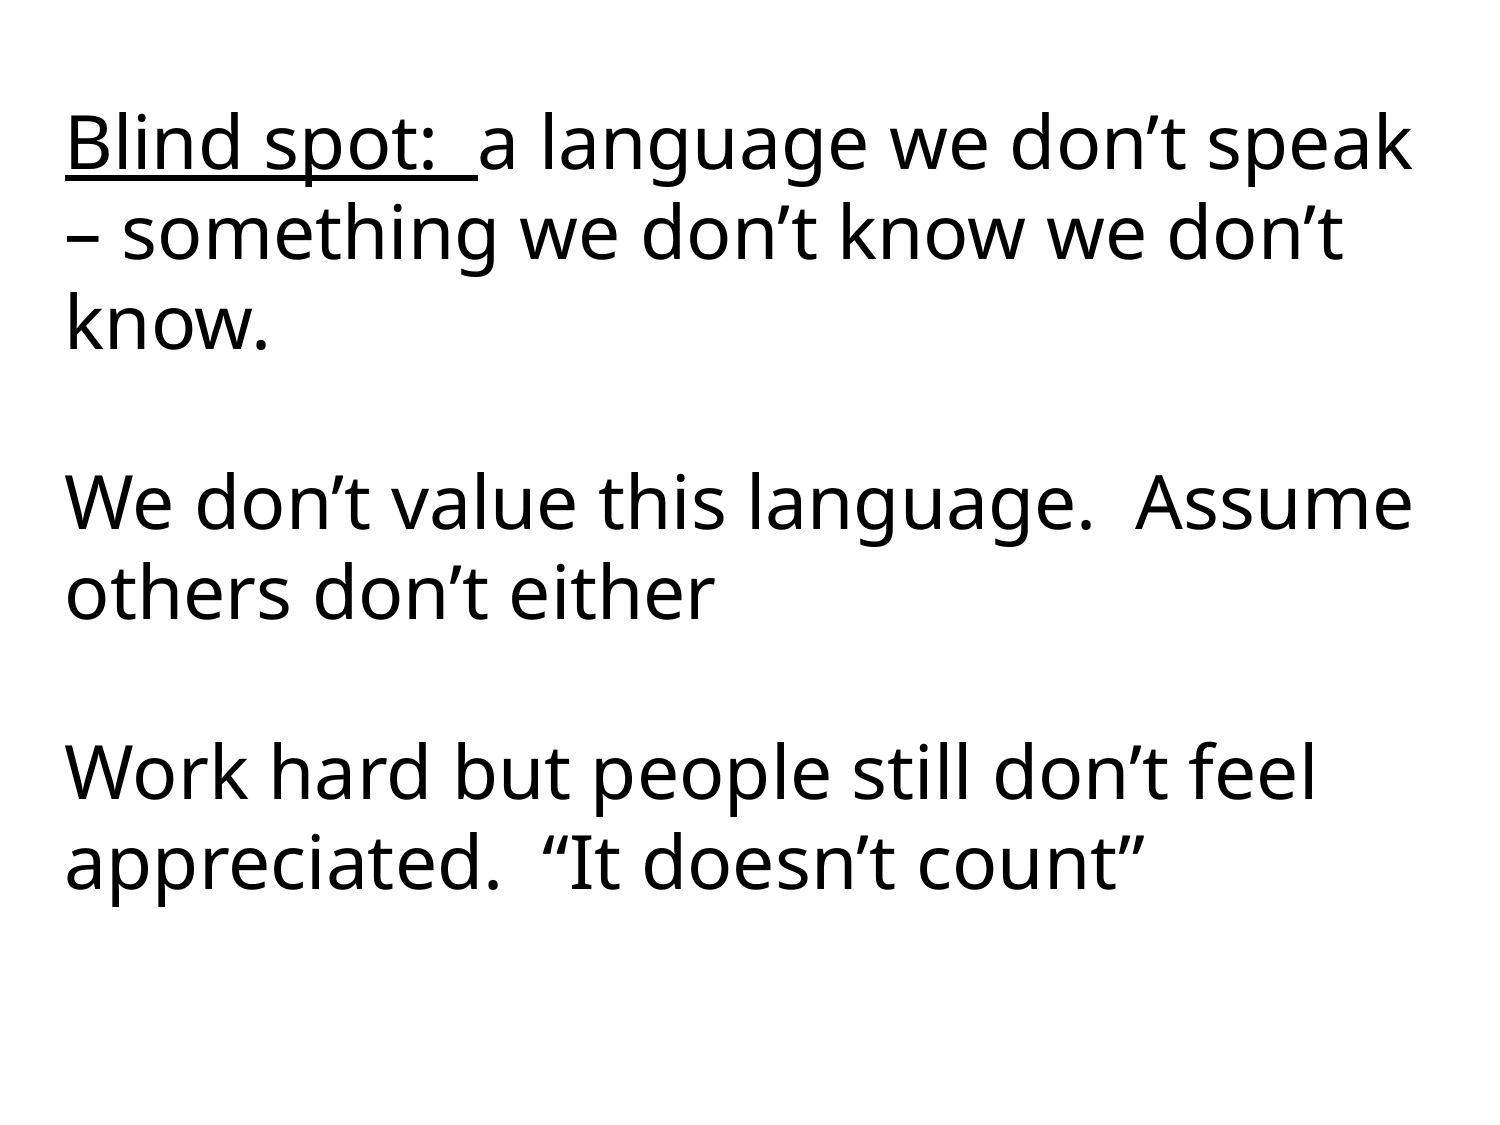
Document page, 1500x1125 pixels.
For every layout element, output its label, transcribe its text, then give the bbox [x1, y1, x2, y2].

text_box Blind spot: a language we don’t speak – something we don’t know we don’t know. We don’t value this language. Assume others don’t either Work hard but people still don’t feel appreciated. “It doesn’t count” [50, 87, 1450, 1093]
